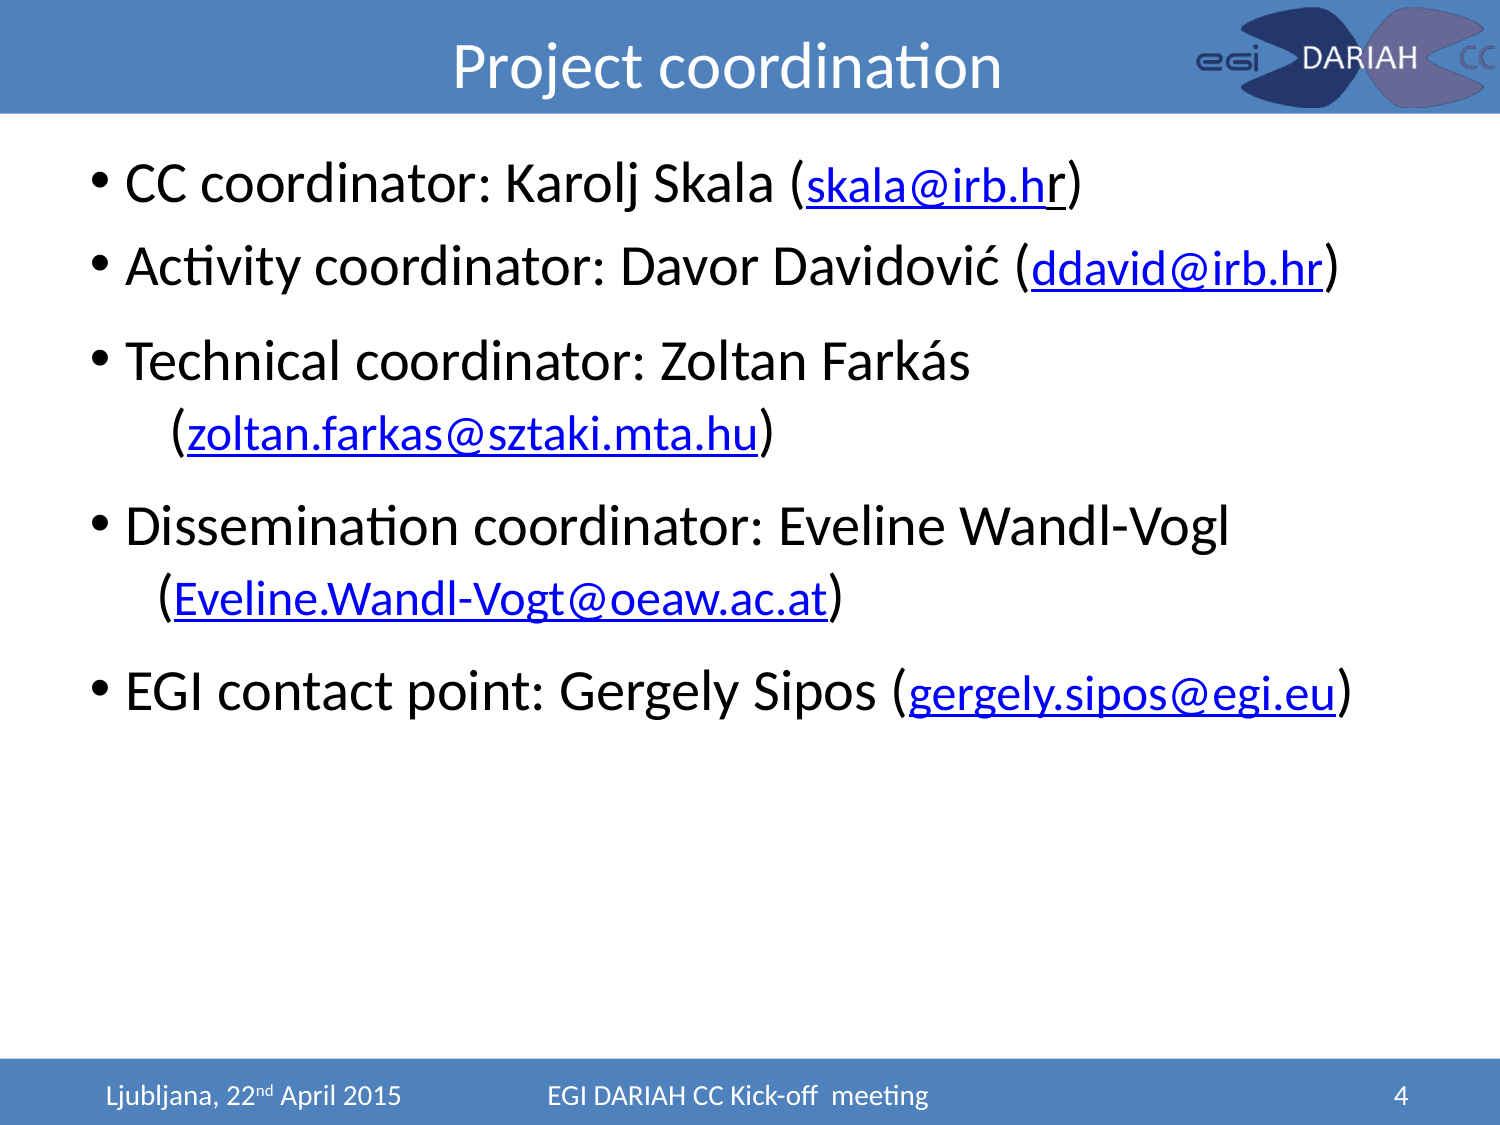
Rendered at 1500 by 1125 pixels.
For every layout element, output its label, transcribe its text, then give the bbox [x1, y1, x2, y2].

picture [1196, 7, 1495, 108]
text_box CC coordinator: Karolj Skala (skala@irb.hr) Activity coordinator: Davor Davidović (ddavid@irb.hr) Technical coordinator: Zoltan Farkás (zoltan.farkas@sztaki.mta.hu) Dissemination coordinator: Eveline Wandl-Vogl (Eveline.Wandl-Vogt@oeaw.ac.at) EGI contact point: Gergely Sipos (gergely.sipos@egi.eu) [75, 137, 1425, 1047]
text_box Project coordination [76, 9, 1380, 114]
